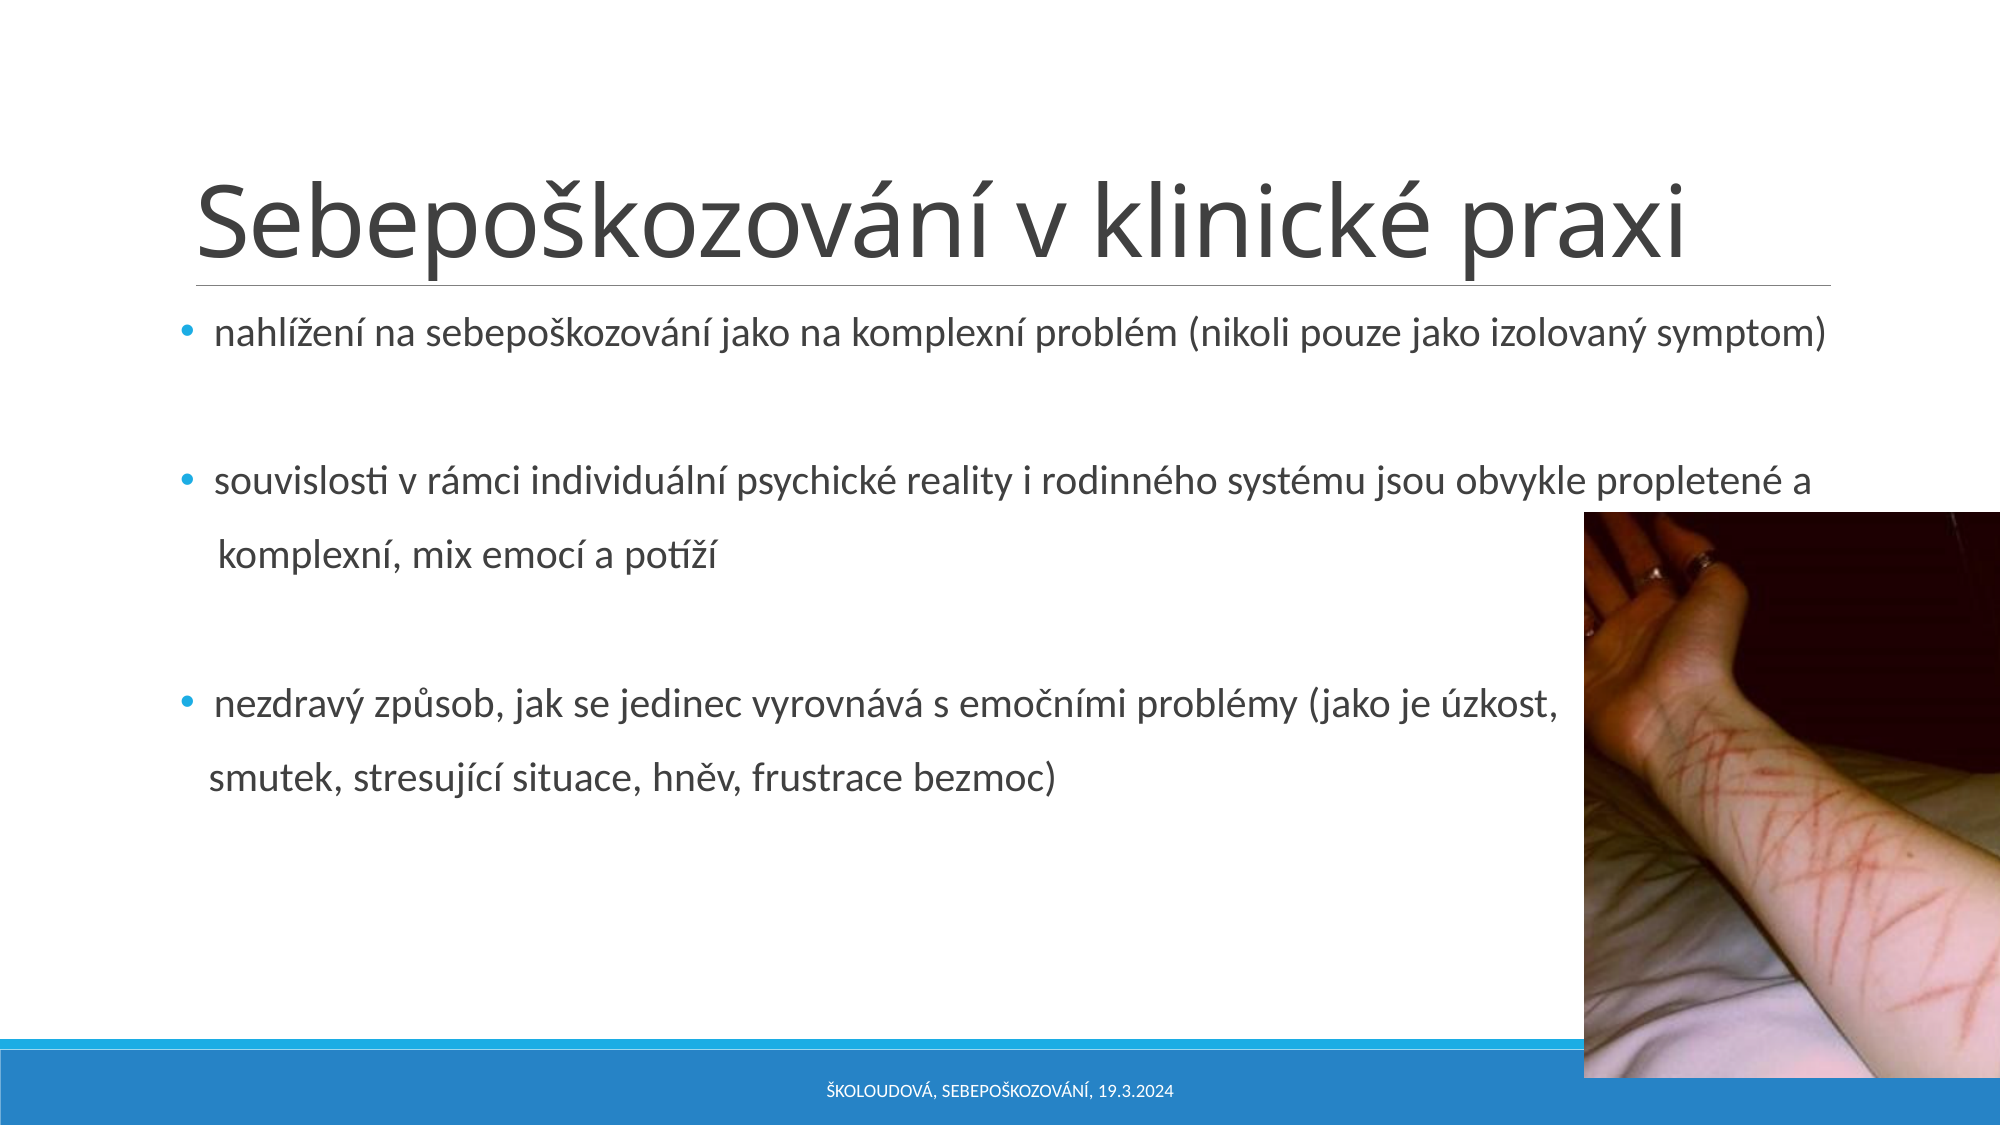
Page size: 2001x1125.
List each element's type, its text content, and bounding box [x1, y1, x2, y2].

list nahlížení na sebepoškozování jako na komplexní problém (nikoli pouze jako izolovaný symptom) souvislosti v rámci individuální psychické reality i rodinného systému jsou obvykle propletené a komplexní, mix emocí a potíží nezdravý způsob, jak se jedinec vyrovnává s emočními problémy (jako je úzkost, smutek, stresující situace, hněv, frustrace bezmoc) [180, 302, 1830, 963]
title Sebepoškozování v klinické praxi [180, 47, 1830, 285]
footer Školoudová, Sebepoškozování, 19.3.2024 [604, 1059, 1396, 1120]
picture [1584, 512, 2000, 1079]
